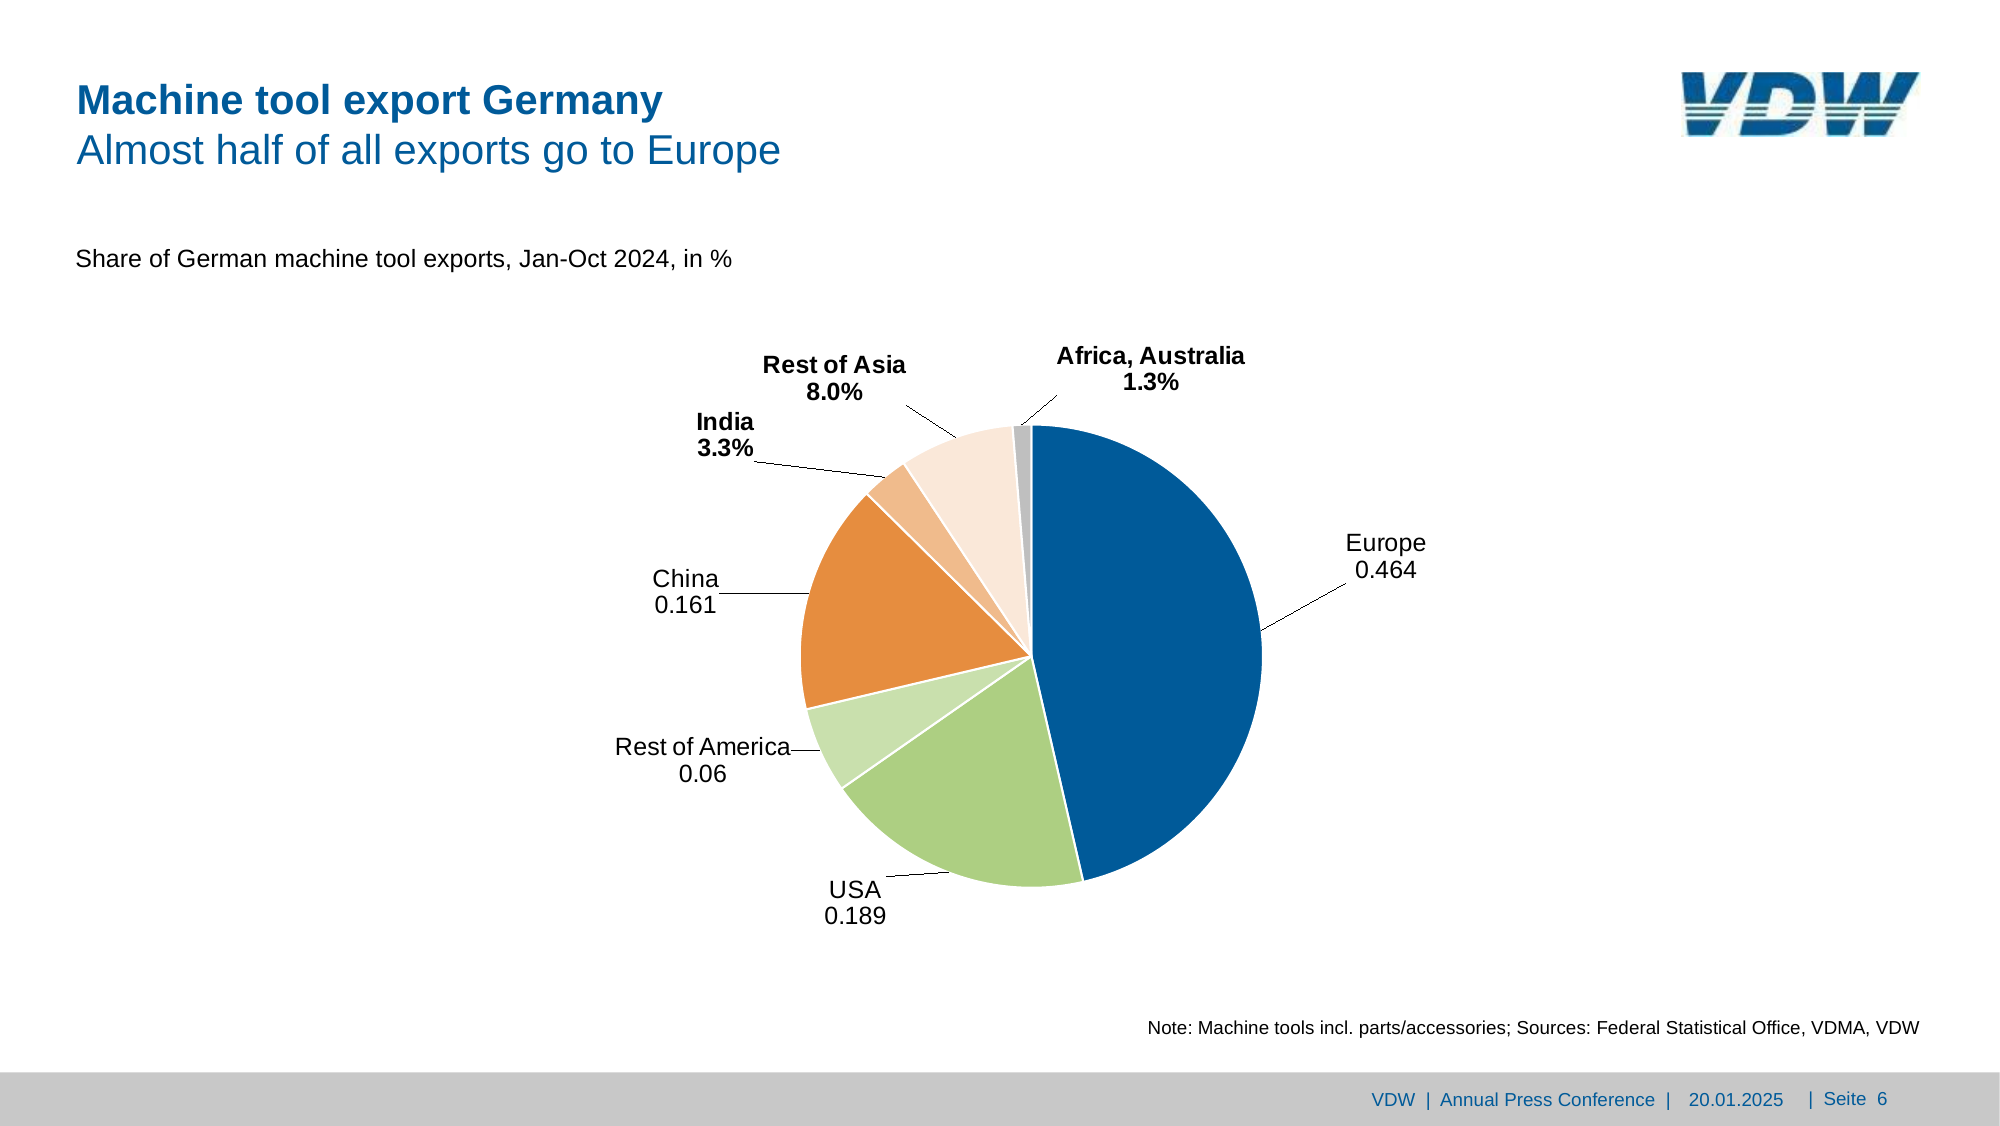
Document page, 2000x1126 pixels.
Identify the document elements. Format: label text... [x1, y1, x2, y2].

text_box Share of German machine tool exports, Jan-Oct 2024, in % [66, 233, 769, 282]
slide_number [1682, 1086, 1790, 1126]
text_box Machine tool export Germany Almost half of all exports go to Europe [76, 72, 1543, 184]
text_box Note: Machine tools incl. parts/accessories; Sources: Federal Statistical Office, VDMA, VDW [391, 988, 1920, 1039]
picture [1681, 72, 1921, 137]
footer VDW | Annual Press Conference | [1002, 1086, 1671, 1126]
chart [375, 330, 1688, 991]
